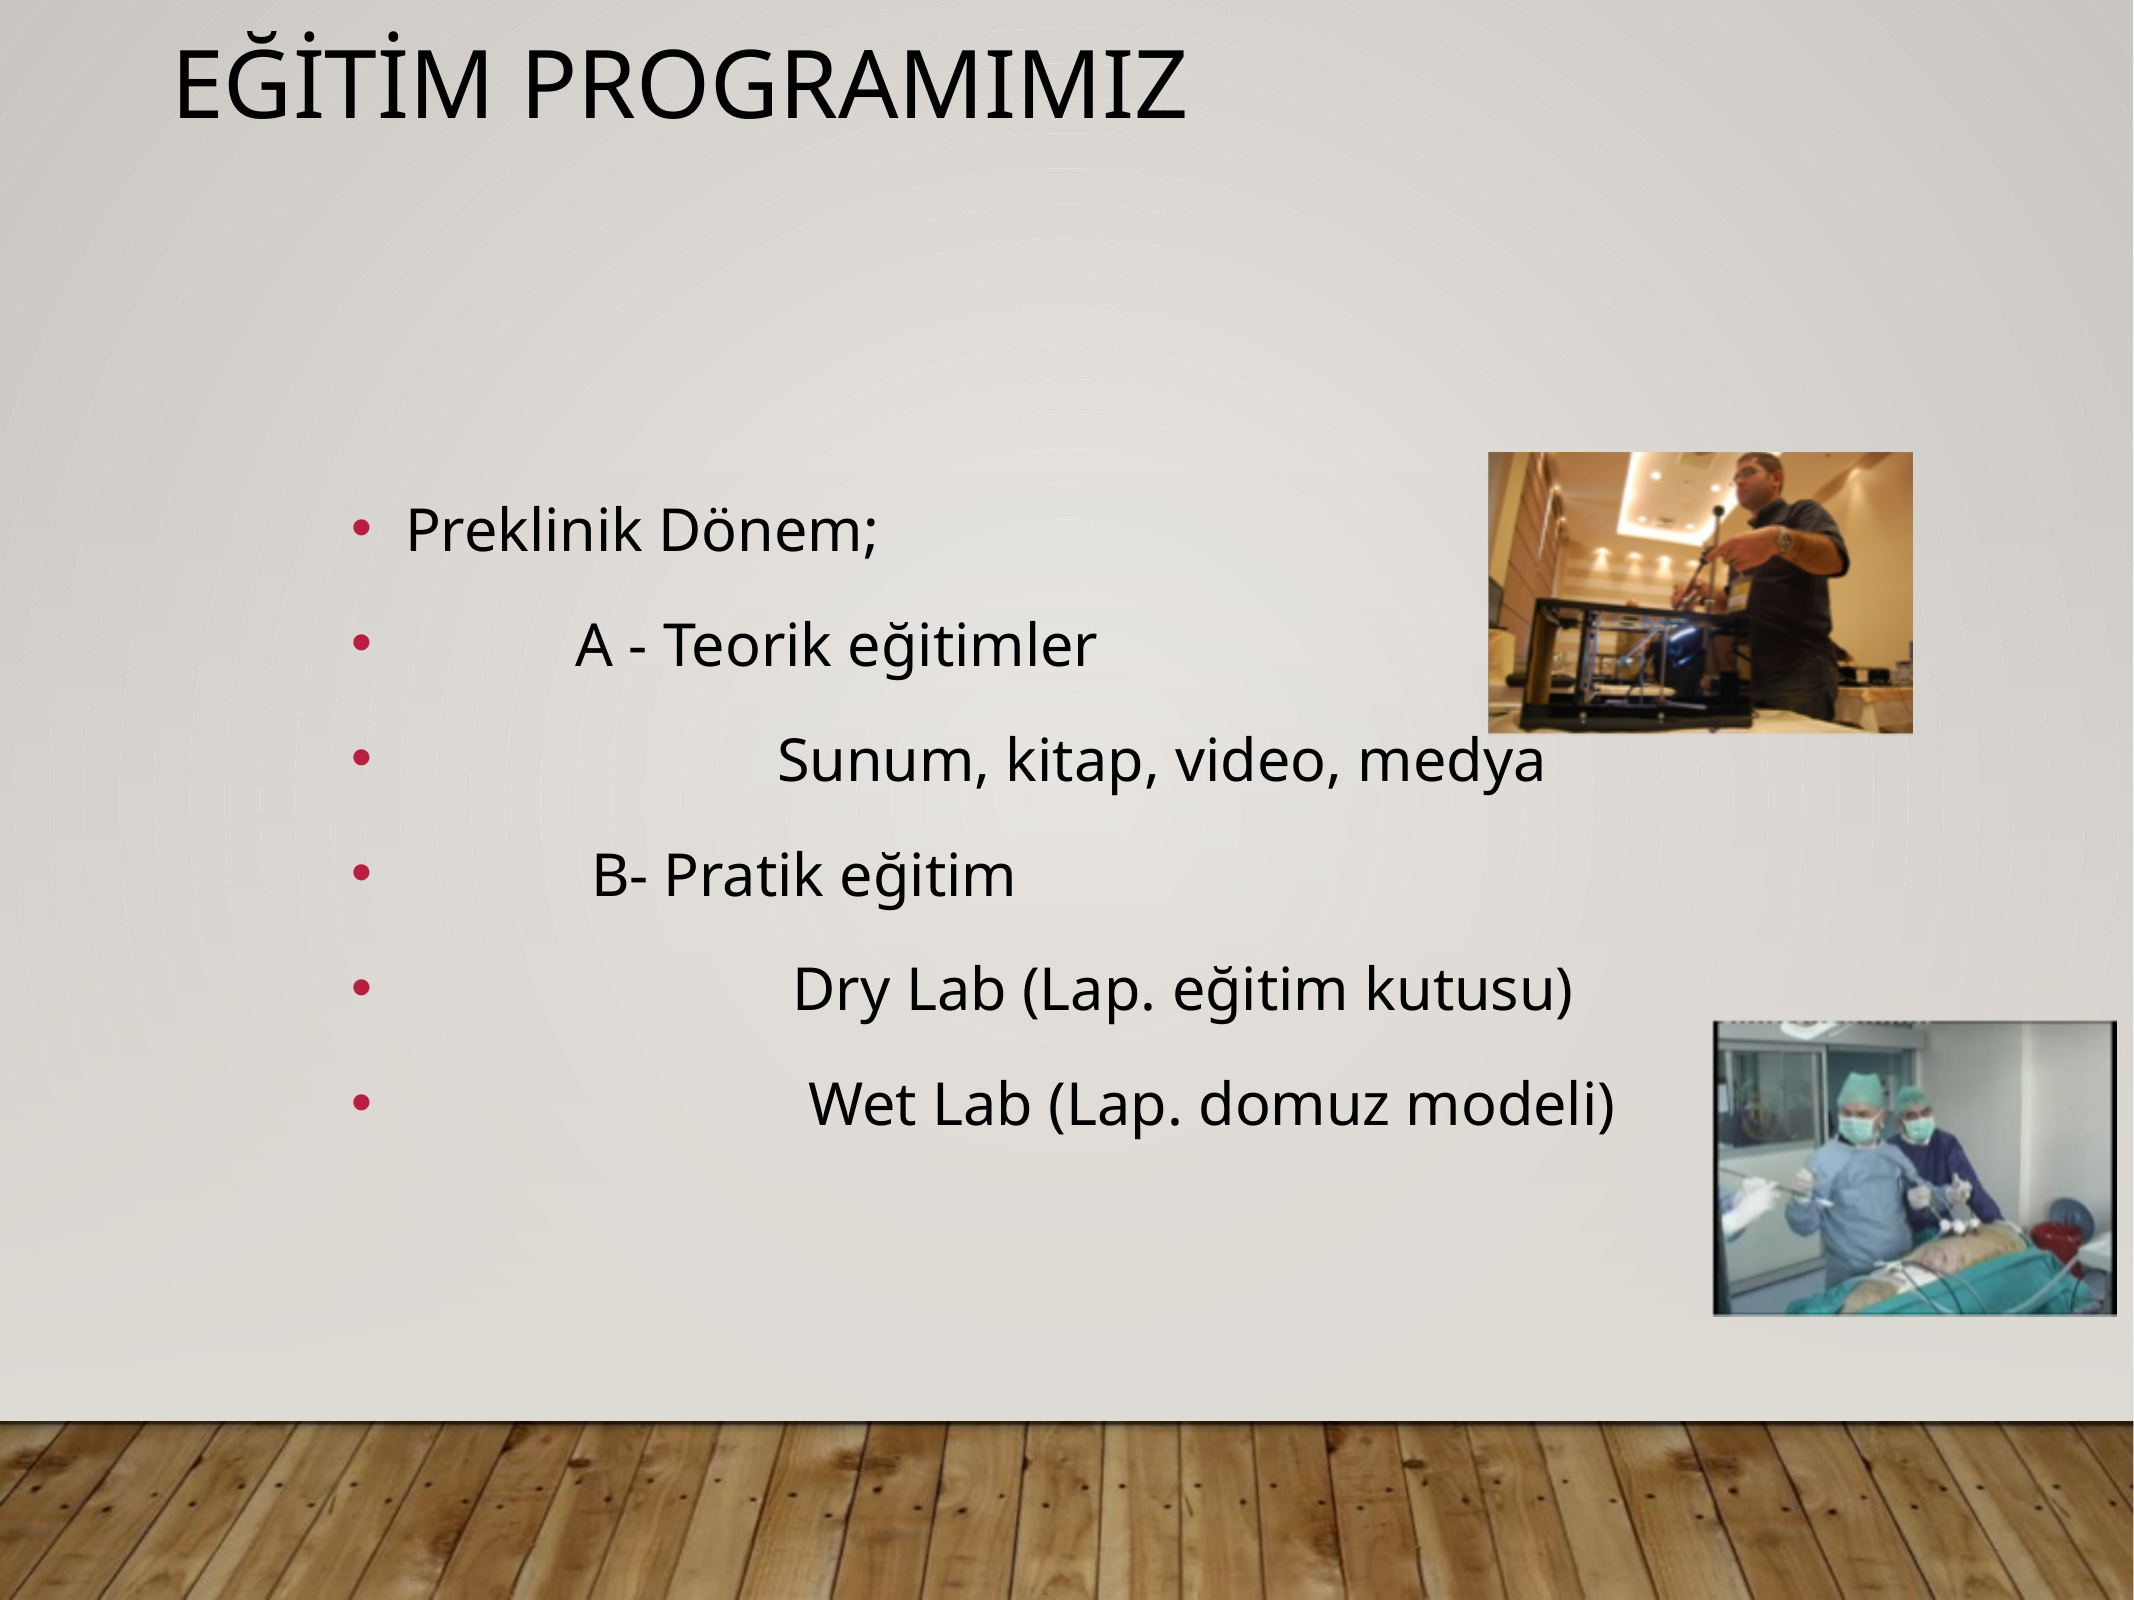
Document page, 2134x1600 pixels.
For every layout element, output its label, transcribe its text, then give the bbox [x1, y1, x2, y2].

list Preklinik Dönem; A - Teorik eğitimler Sunum, kitap, video, medya B- Pratik eğitim Dry Lab (Lap. eğitim kutusu) Wet Lab (Lap. domuz modeli) [336, 470, 1870, 1276]
picture [1487, 451, 1913, 736]
picture [0, 1421, 2134, 1600]
picture [1712, 1020, 2117, 1317]
title EğİTİM Programımız [156, 29, 1978, 384]
